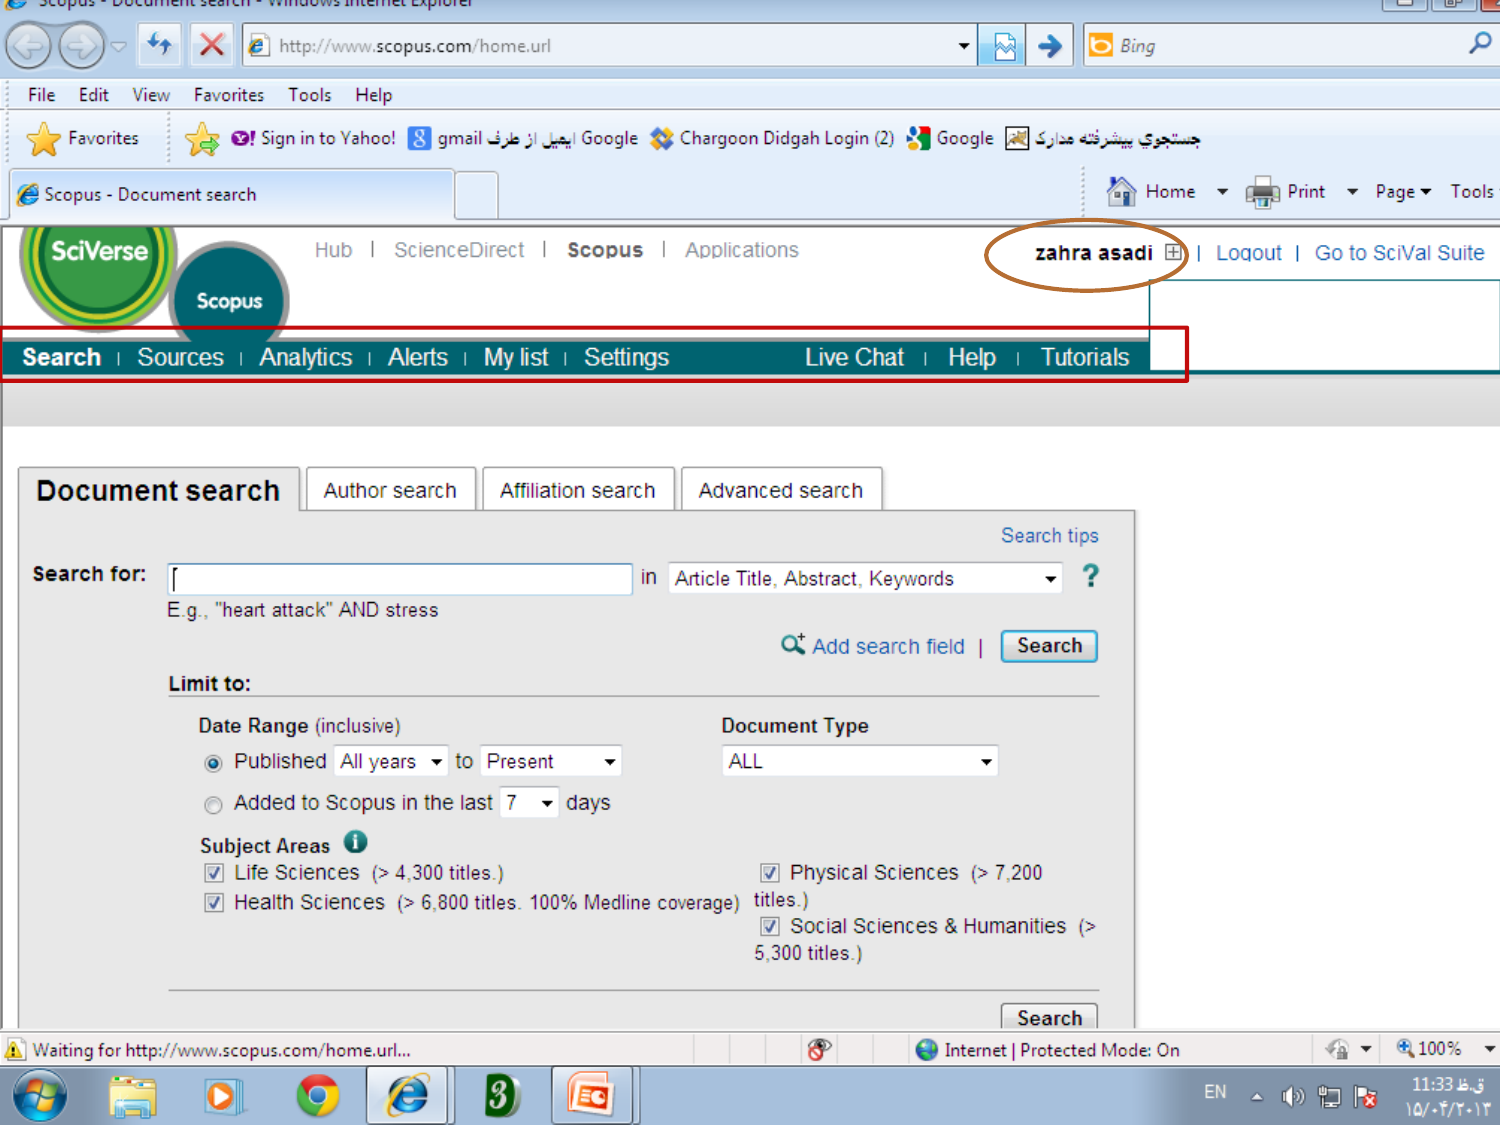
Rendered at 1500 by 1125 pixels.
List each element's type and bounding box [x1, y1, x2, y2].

list [0, 0, 1500, 1125]
